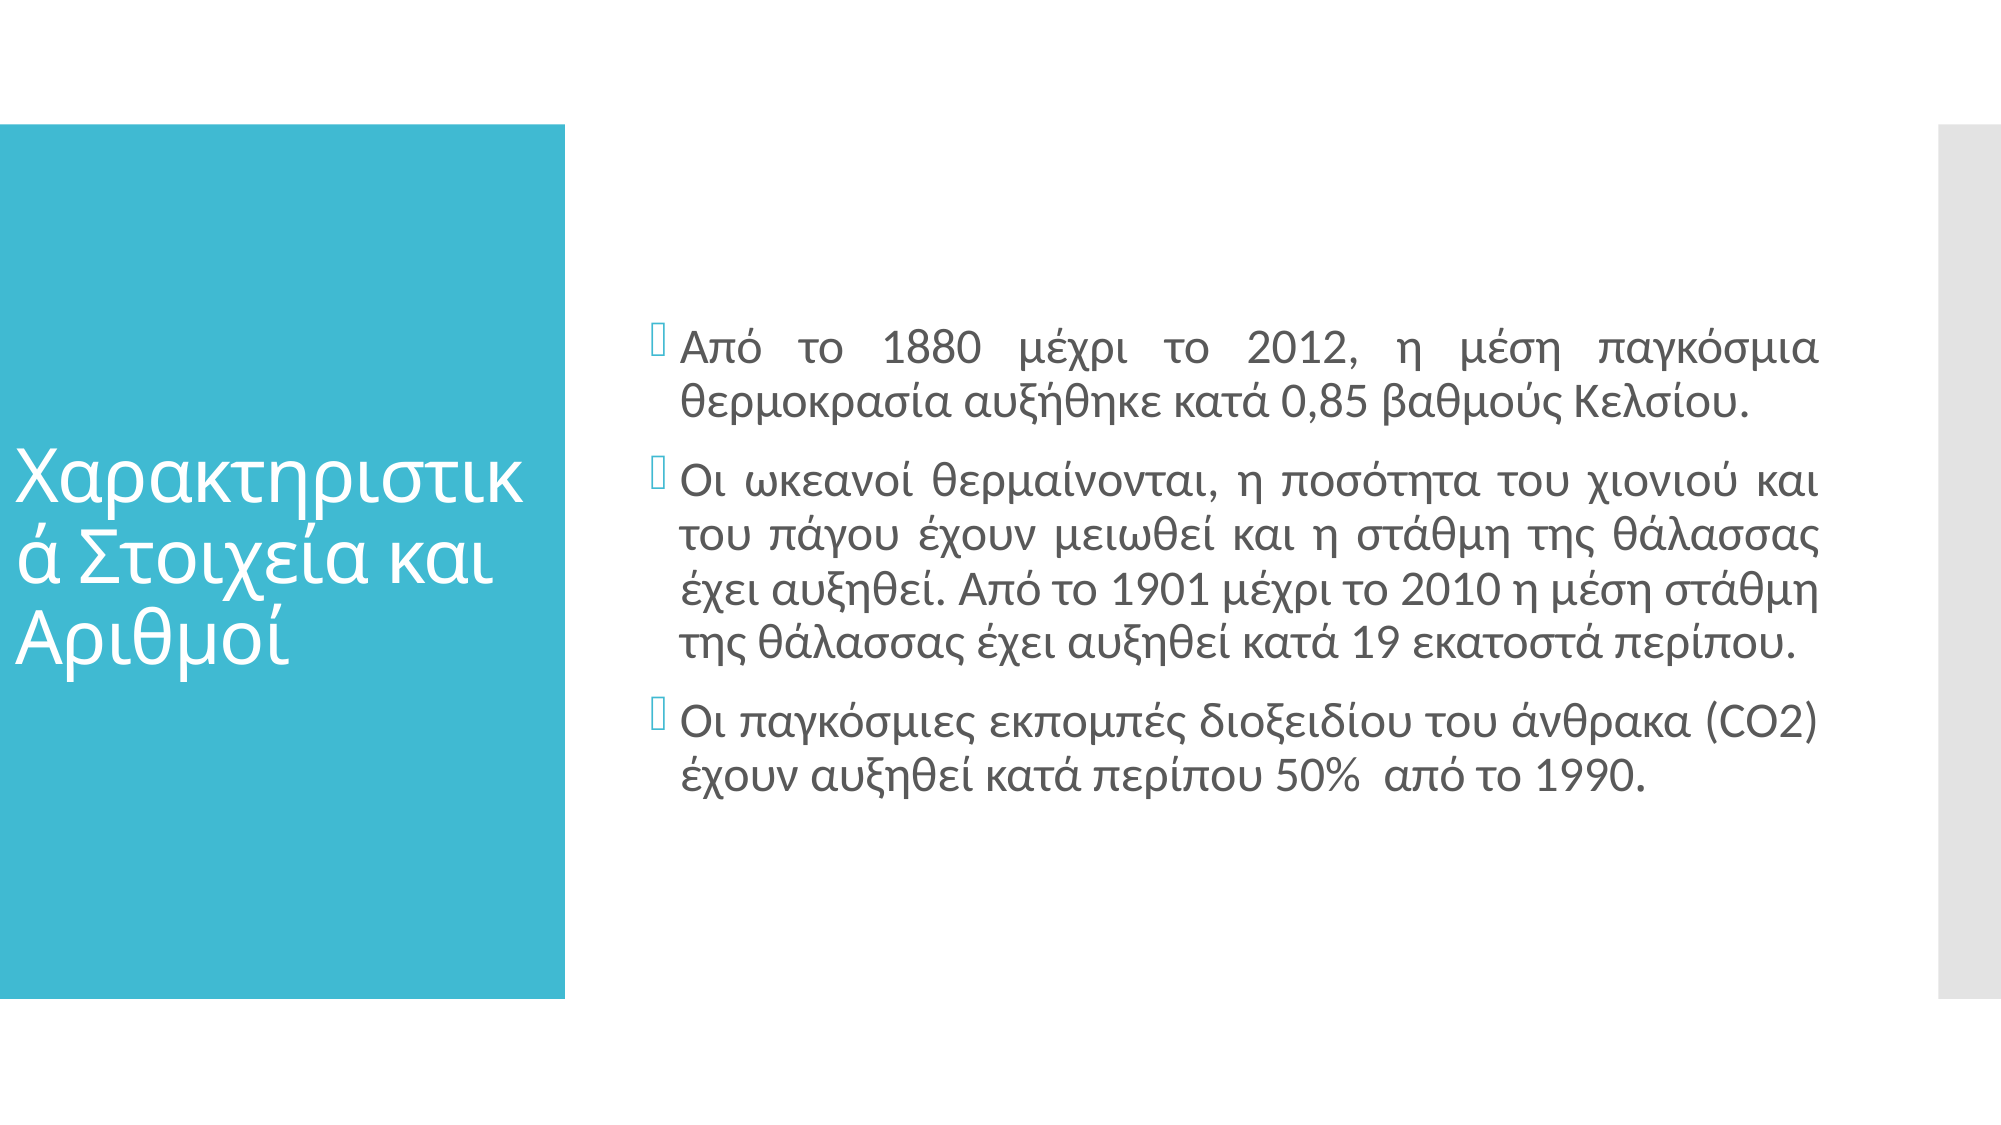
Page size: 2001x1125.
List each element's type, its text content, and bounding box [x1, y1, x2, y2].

list Από το 1880 μέχρι το 2012, η μέση παγκόσμια θερμοκρασία αυξήθηκε κατά 0,85 βαθμούς Κελσίου. Οι ωκεανοί θερμαίνονται, η ποσότητα του χιονιού και του πάγου έχουν μειωθεί και η στάθμη της θάλασσας έχει αυξηθεί. Από το 1901 μέχρι το 2010 η μέση στάθμη της θάλασσας έχει αυξηθεί κατά 19 εκατοστά περίπου. Οι παγκόσμιες εκπομπές διοξειδίου του άνθρακα (CO2) έχουν αυξηθεί κατά περίπου 50% από το 1990. [634, 141, 1835, 982]
title Χαρακτηριστικά Στοιχεία και Αριθμοί [0, 136, 564, 982]
